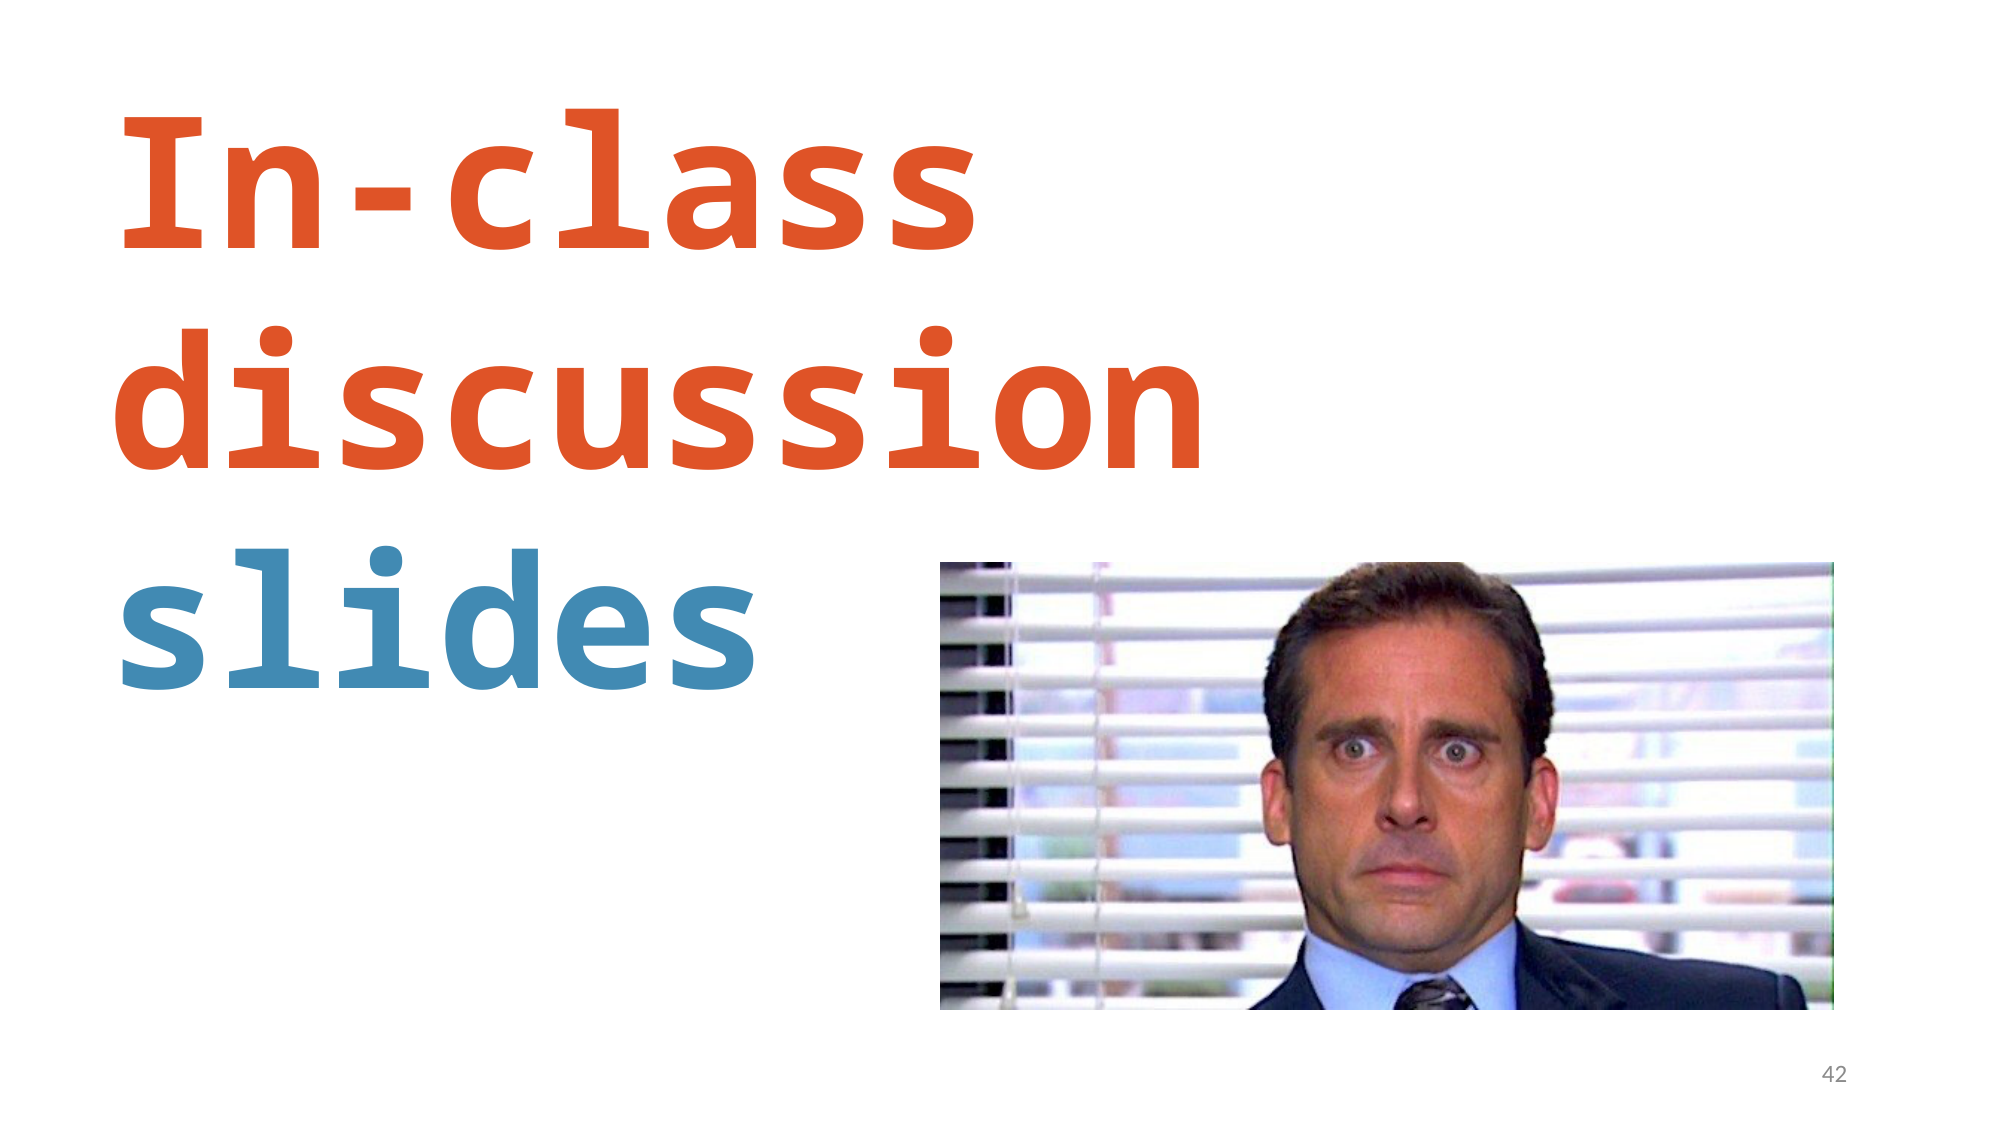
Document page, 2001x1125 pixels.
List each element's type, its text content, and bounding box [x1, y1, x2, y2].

picture [940, 562, 1834, 1010]
text_box In-class discussion slides [93, 58, 1967, 733]
slide_number 42 [1412, 1042, 1863, 1103]
